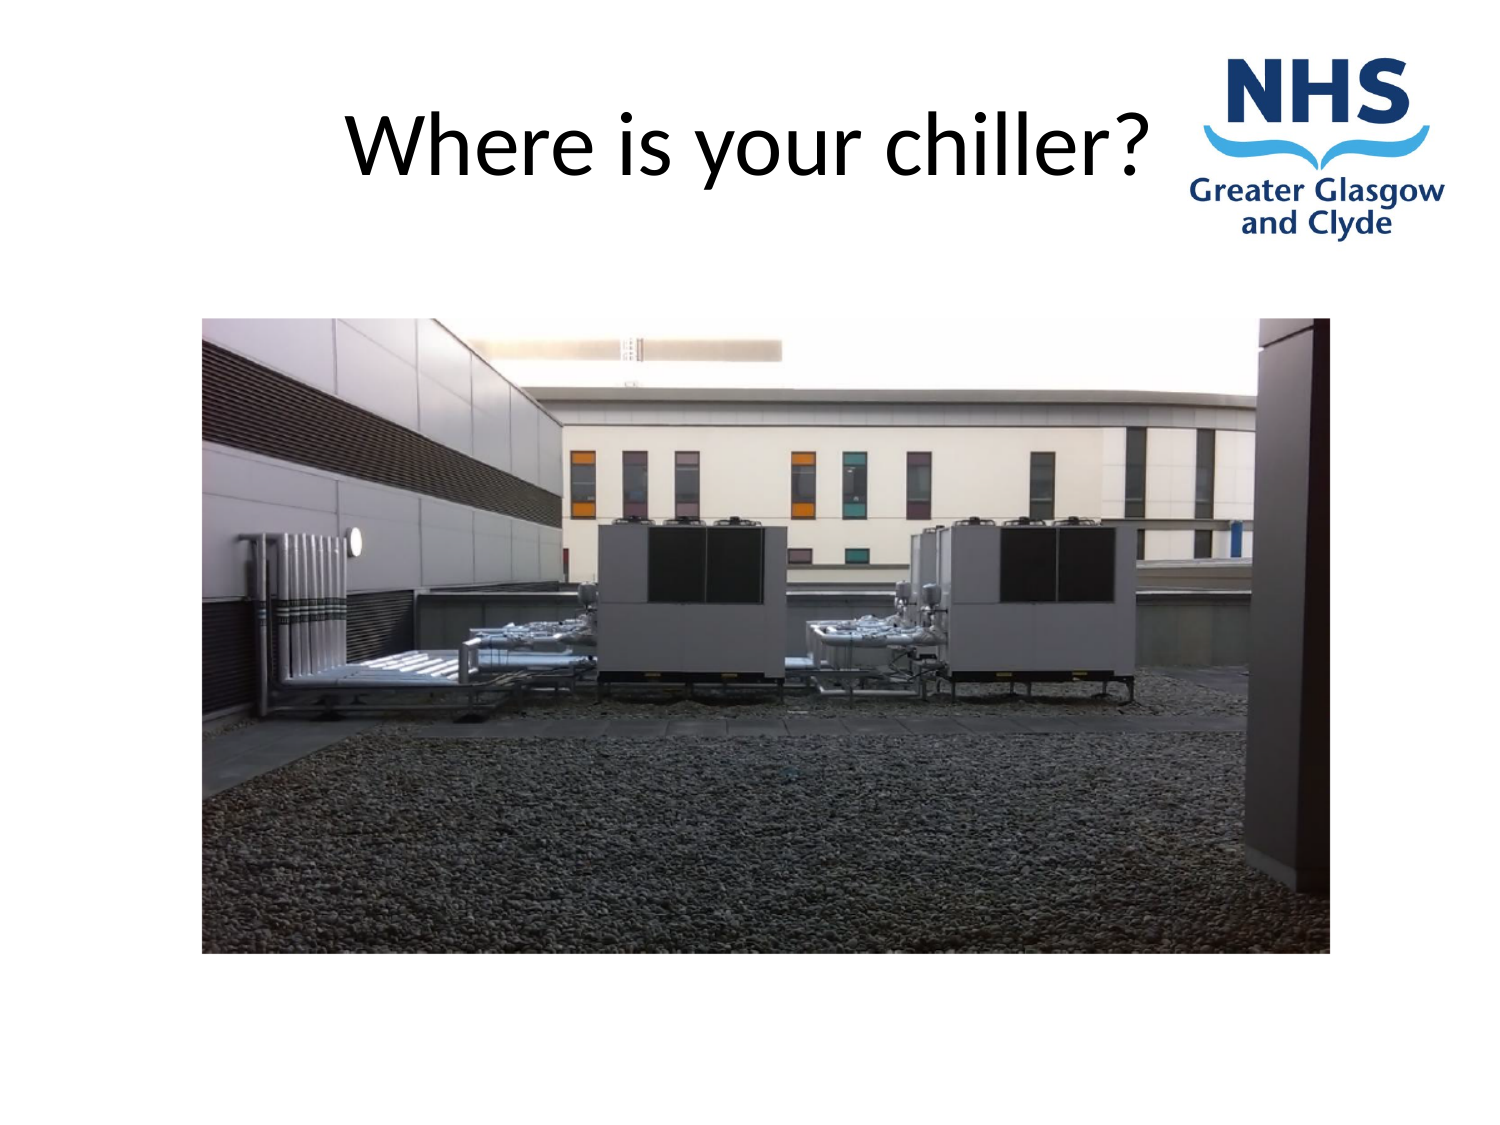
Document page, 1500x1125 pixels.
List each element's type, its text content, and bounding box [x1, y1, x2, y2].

picture [159, 290, 1377, 965]
picture [1186, 42, 1448, 256]
title Where is your chiller? [74, 44, 1183, 233]
